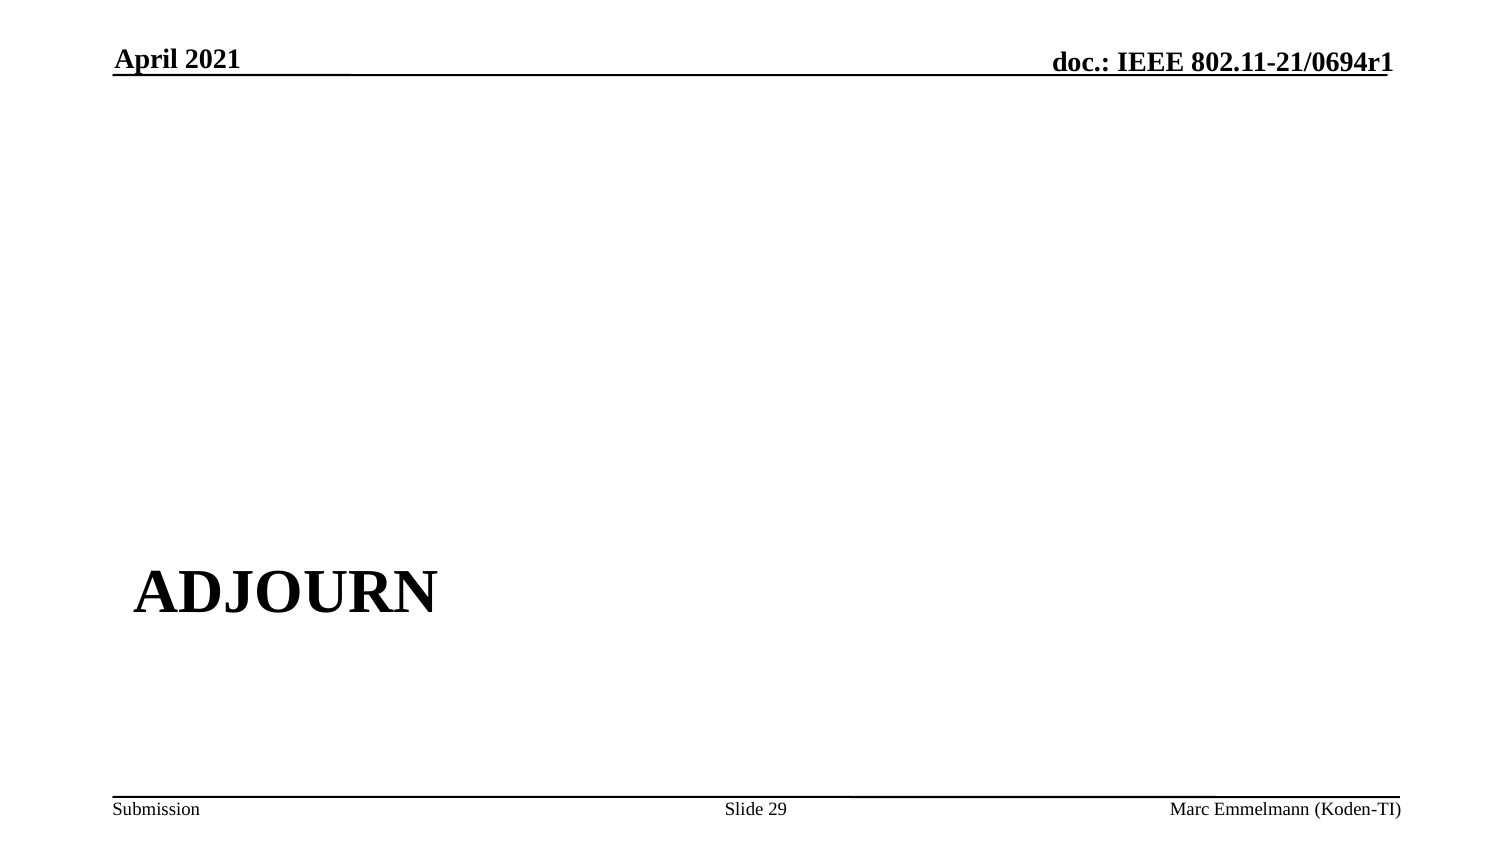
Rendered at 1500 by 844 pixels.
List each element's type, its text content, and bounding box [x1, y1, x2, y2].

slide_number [114, 40, 423, 75]
slide_number Slide 29 [712, 796, 800, 842]
footer Marc Emmelmann (Koden-TI) [878, 796, 1402, 820]
title Adjourn [118, 541, 1394, 710]
